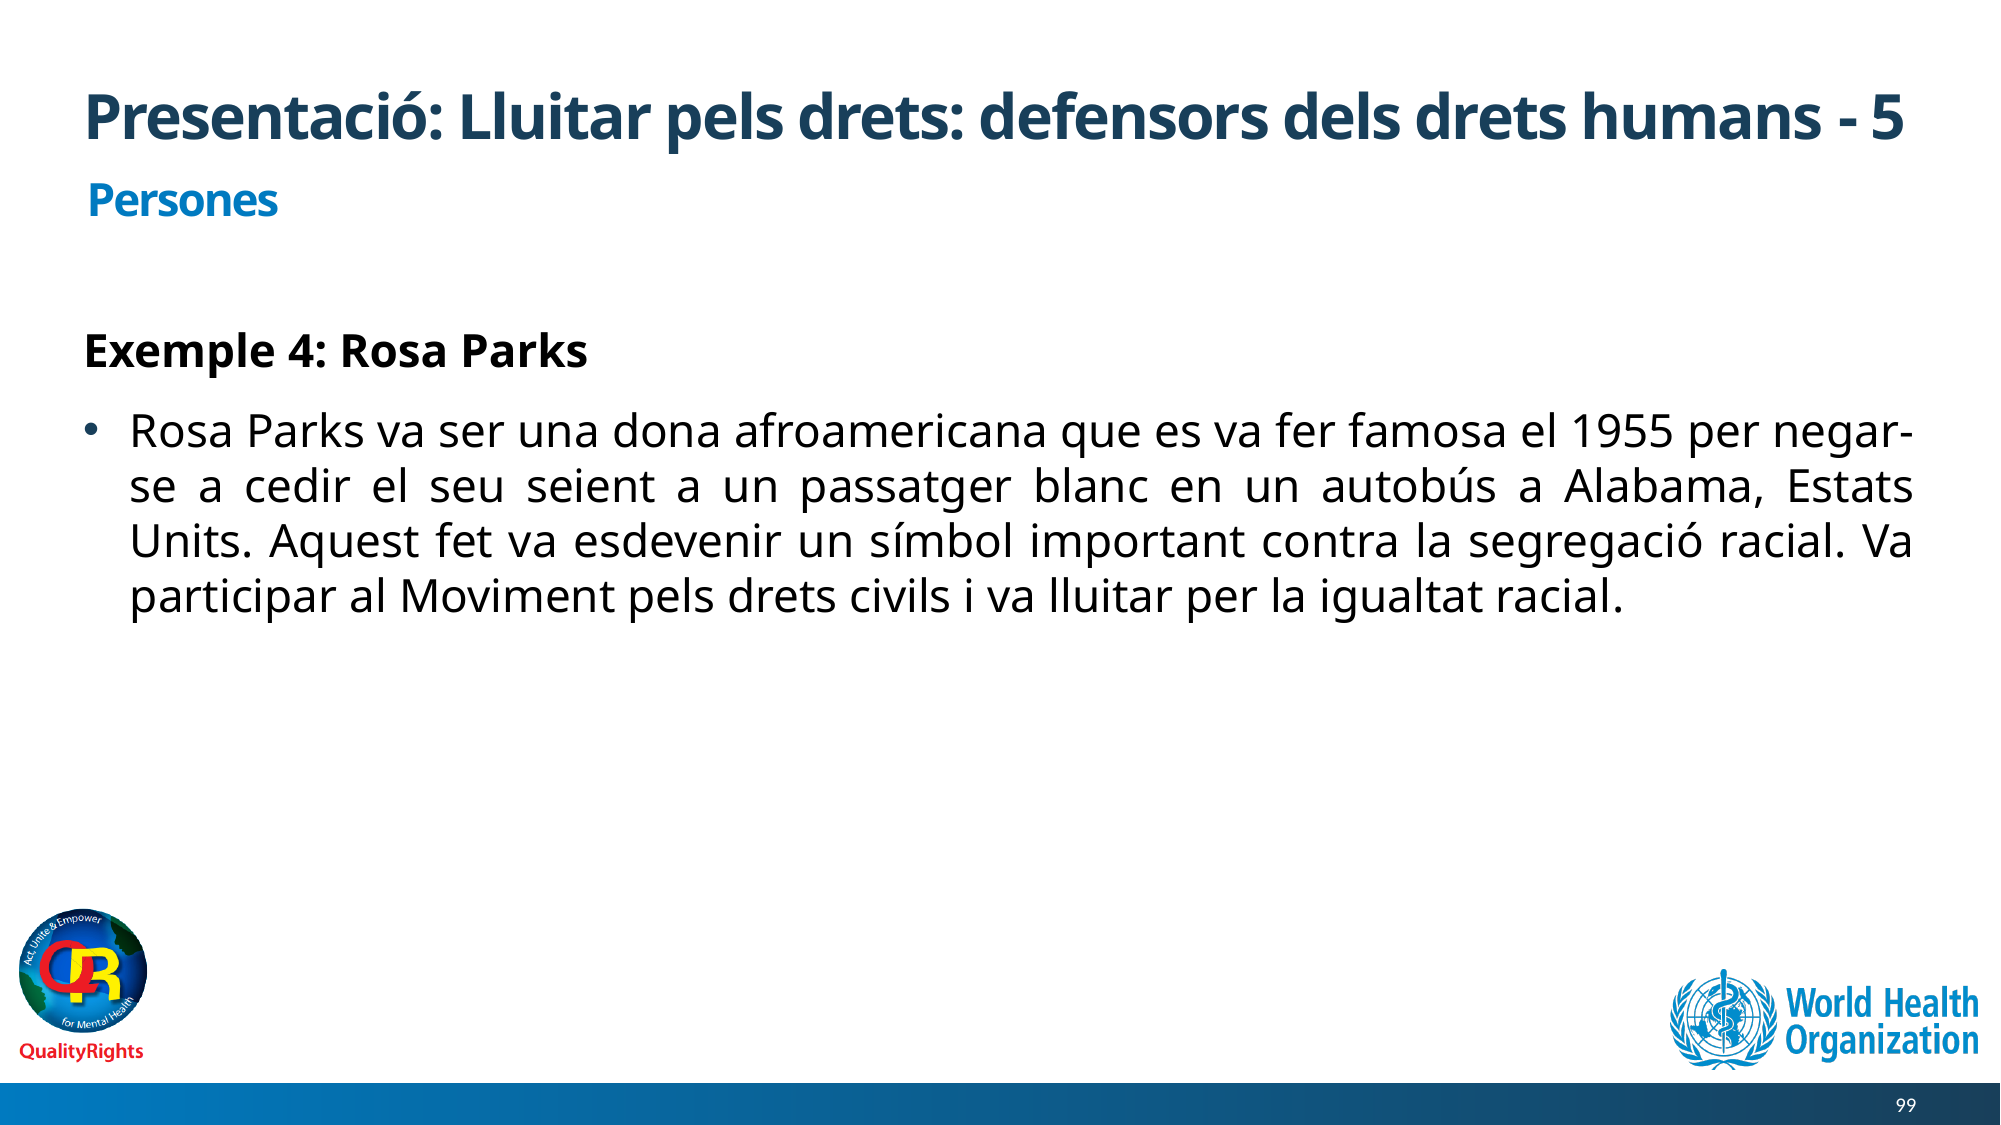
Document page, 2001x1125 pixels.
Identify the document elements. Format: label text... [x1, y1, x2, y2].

picture [1730, 969, 1978, 1070]
slide_number 99 [1646, 1086, 1917, 1122]
picture [1711, 1021, 1722, 1029]
picture [1716, 1064, 1731, 1070]
picture [1670, 1029, 1716, 1070]
picture [1737, 986, 1747, 992]
picture [1678, 1024, 1682, 1034]
picture [1860, 1000, 1865, 1013]
title Presentació: Lluitar pels drets: defensors dels drets humans - 5 [83, 83, 1909, 140]
picture [0, 891, 162, 1076]
picture [1682, 986, 1766, 1060]
text_box Persones [86, 166, 1786, 226]
picture [1726, 988, 1733, 999]
list Exemple 4: Rosa Parks Rosa Parks va ser una dona afroamericana que es va fer famosa el 1955 per negar-se a cedir el seu seient a un passatger blanc en un autobús a Alabama, Estats Units. Aquest fet va esdevenir un símbol important contra la segregació racial. Va participar al Moviment pels drets civils i va lluitar per la igualtat racial. [83, 313, 1917, 986]
picture [1725, 1040, 1747, 1054]
picture [1670, 986, 1684, 1011]
picture [1700, 986, 1712, 992]
